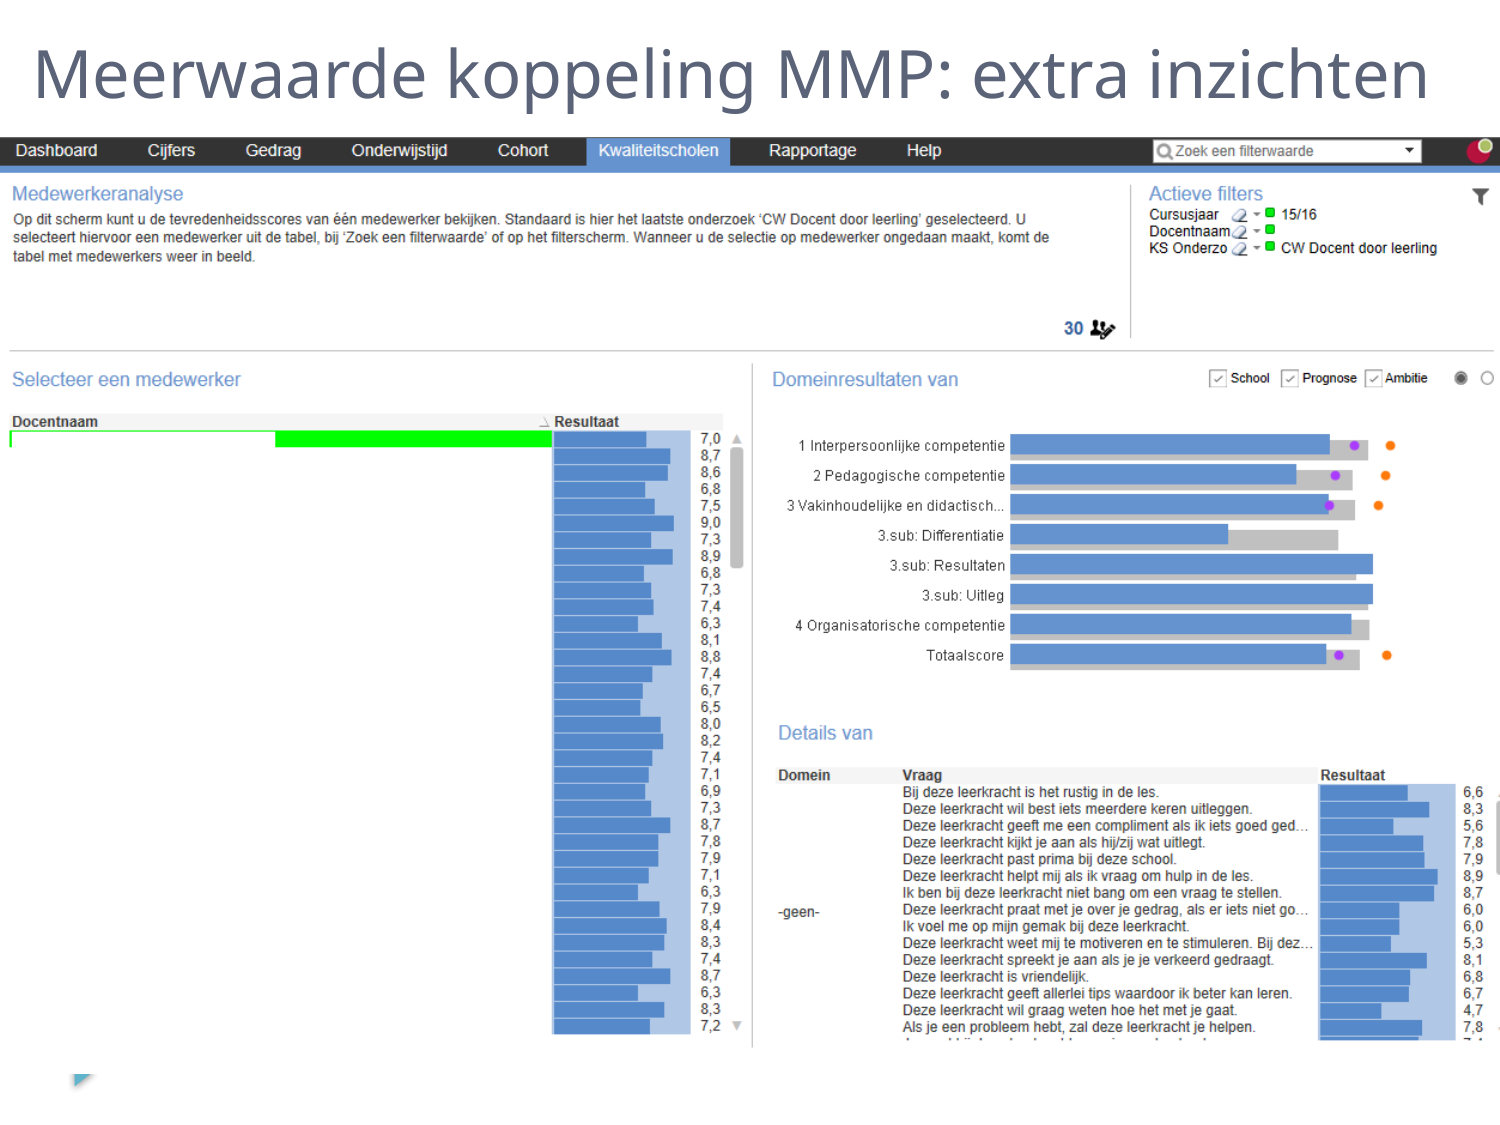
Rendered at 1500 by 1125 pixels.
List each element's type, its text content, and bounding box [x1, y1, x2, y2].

text_box Meerwaarde koppeling MMP: extra inzichten [17, 24, 1500, 136]
picture [0, 136, 1500, 1074]
